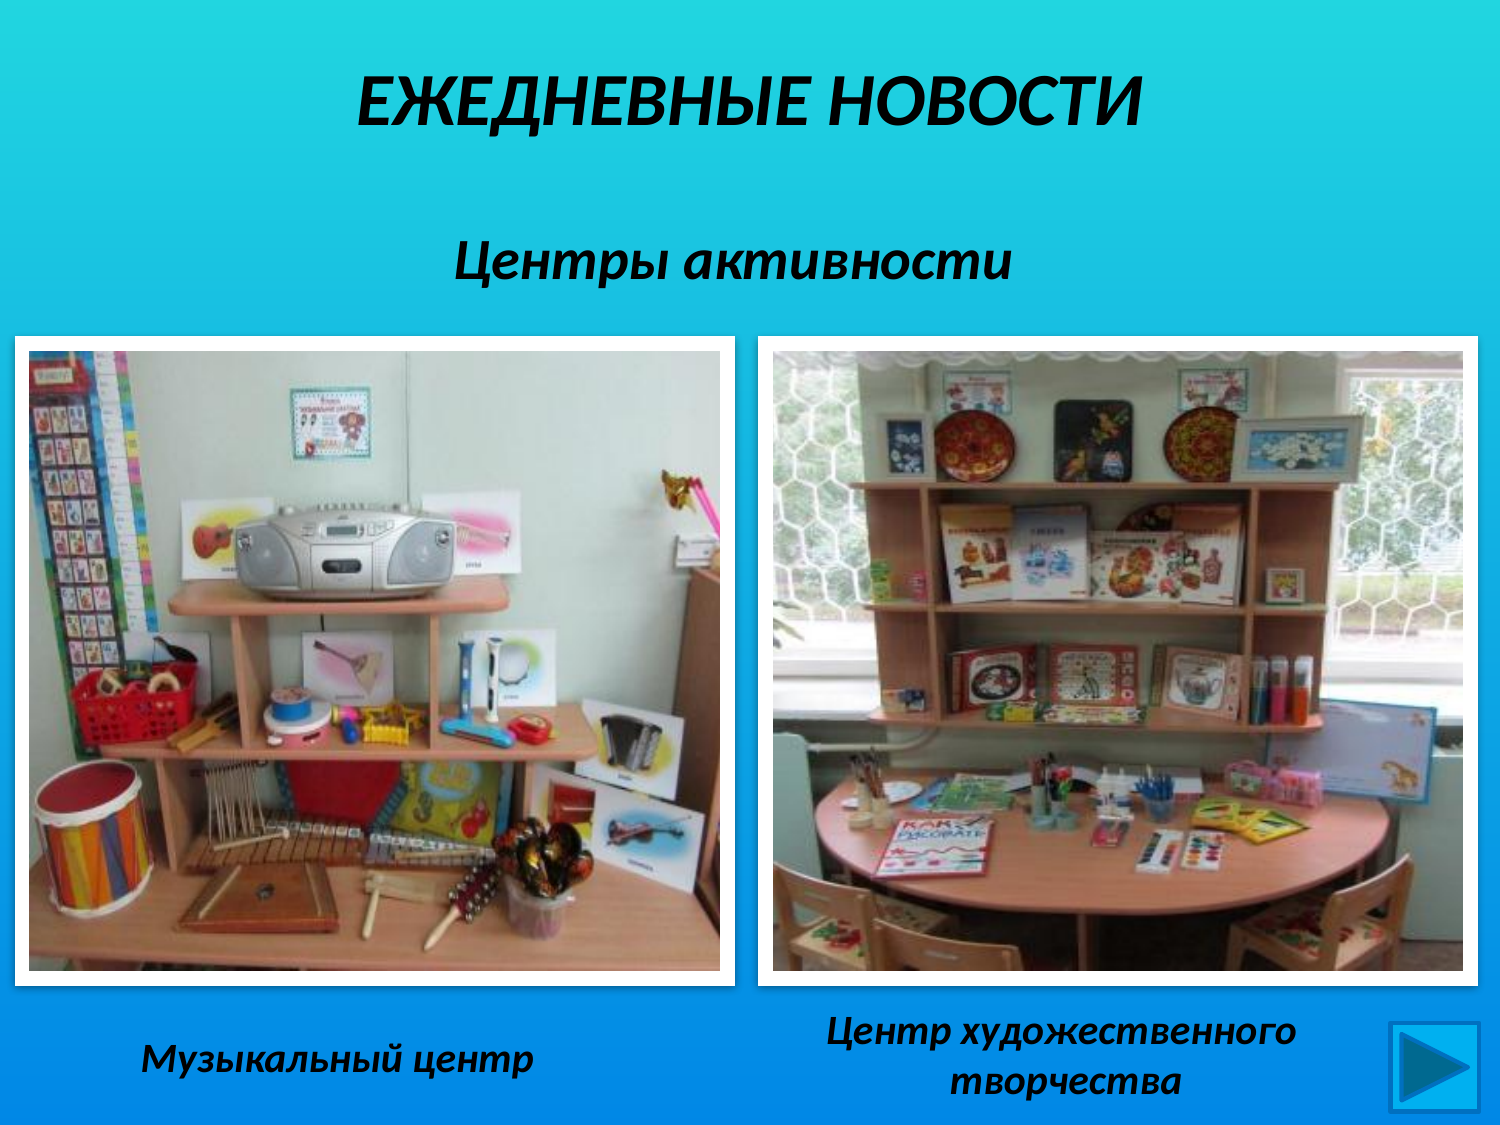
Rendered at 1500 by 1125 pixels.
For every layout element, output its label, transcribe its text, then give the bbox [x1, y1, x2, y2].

text_box Центр художественного творчества [810, 995, 1312, 1111]
text_box [1388, 1021, 1481, 1114]
text_box Центры активности [329, 196, 1104, 372]
picture [29, 350, 721, 972]
text_box ЕЖЕДНЕВНЫЕ НОВОСТИ [341, 42, 1159, 148]
text_box Музыкальный центр [125, 1023, 550, 1088]
picture [772, 350, 1464, 972]
